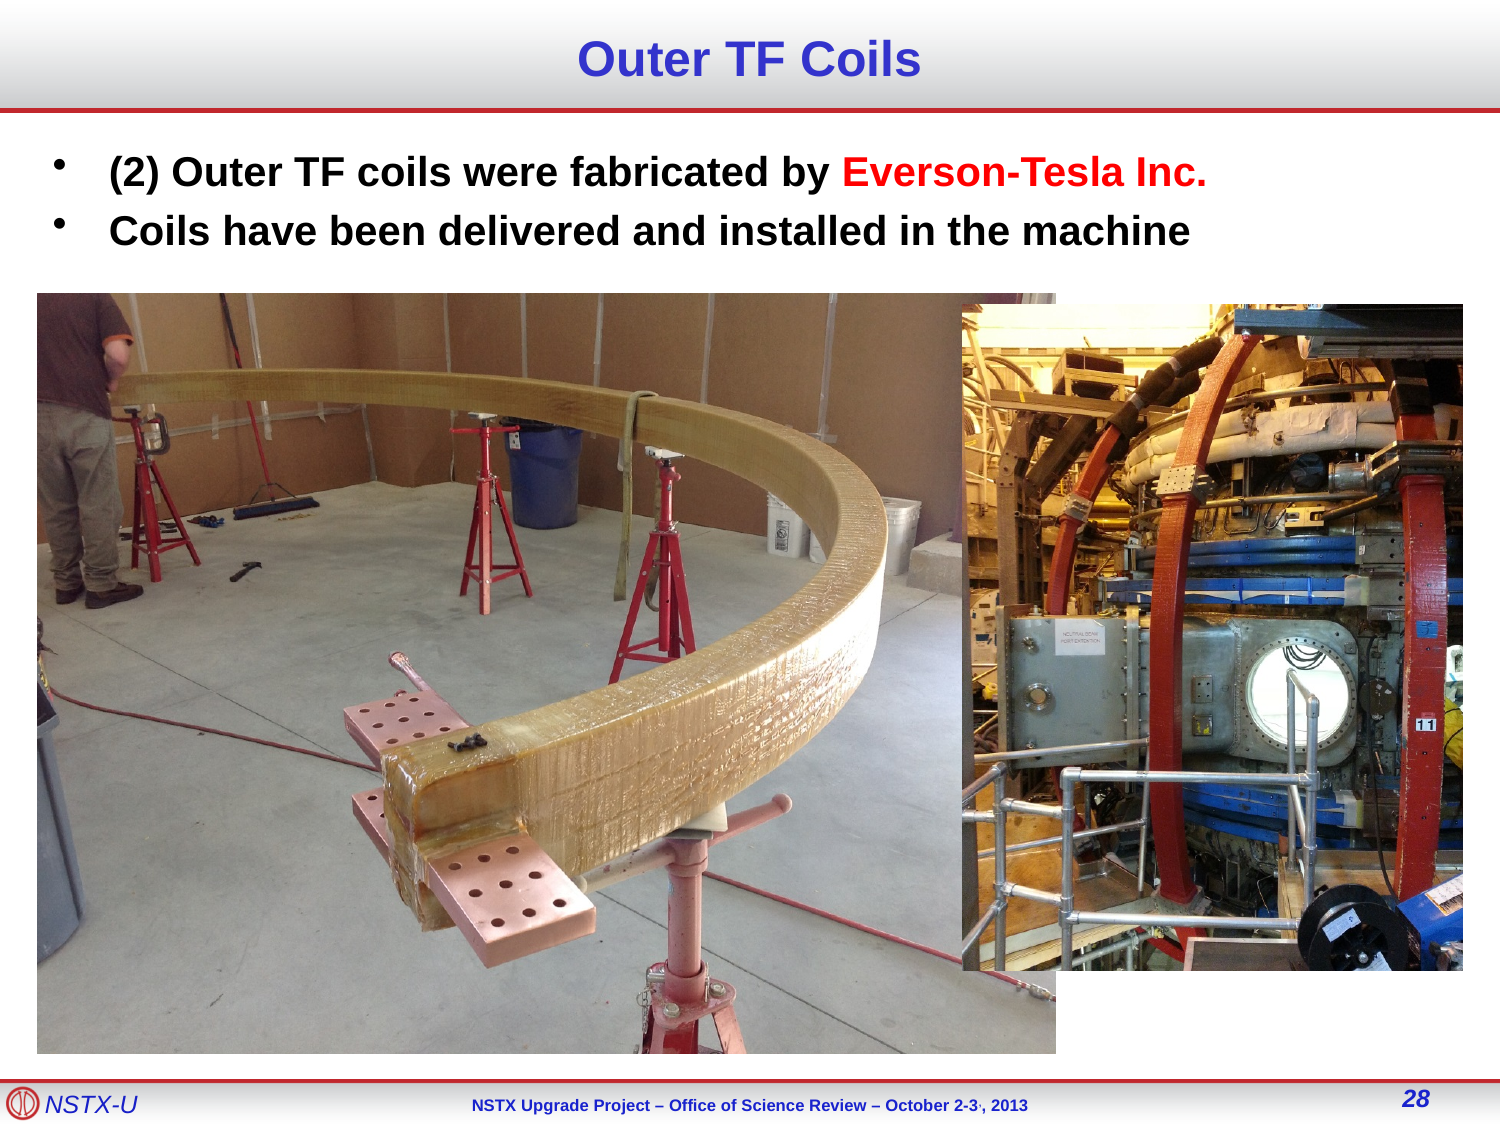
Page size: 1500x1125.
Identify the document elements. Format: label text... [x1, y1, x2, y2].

picture [37, 293, 1463, 1055]
list (2) Outer TF coils were fabricated by Everson-Tesla Inc. Coils have been delivered and installed in the machine [37, 137, 1475, 288]
title Outer TF Coils [0, 0, 1500, 113]
picture [0, 1079, 1500, 1125]
